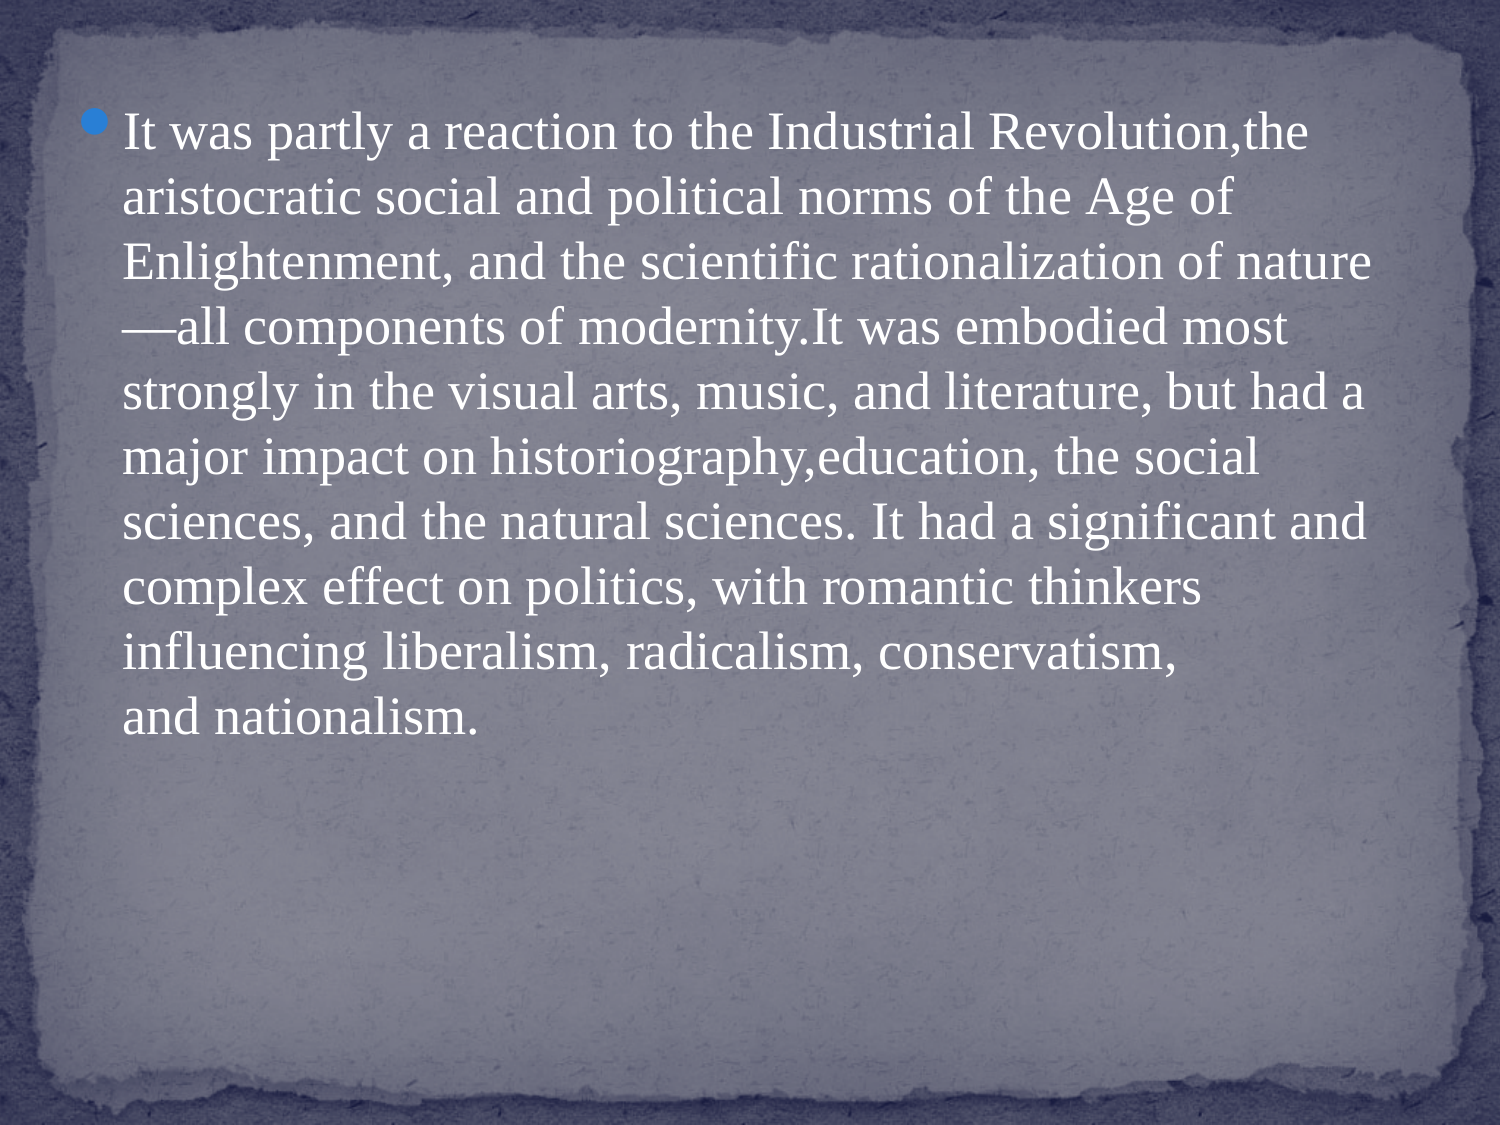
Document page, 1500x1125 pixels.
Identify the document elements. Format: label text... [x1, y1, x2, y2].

list It was partly a reaction to the Industrial Revolution,the aristocratic social and political norms of the Age of Enlightenment, and the scientific rationalization of nature—all components of modernity.It was embodied most strongly in the visual arts, music, and literature, but had a major impact on historiography,education, the social sciences, and the natural sciences. It had a significant and complex effect on politics, with romantic thinkers influencing liberalism, radicalism, conservatism, and nationalism. [62, 87, 1425, 1005]
